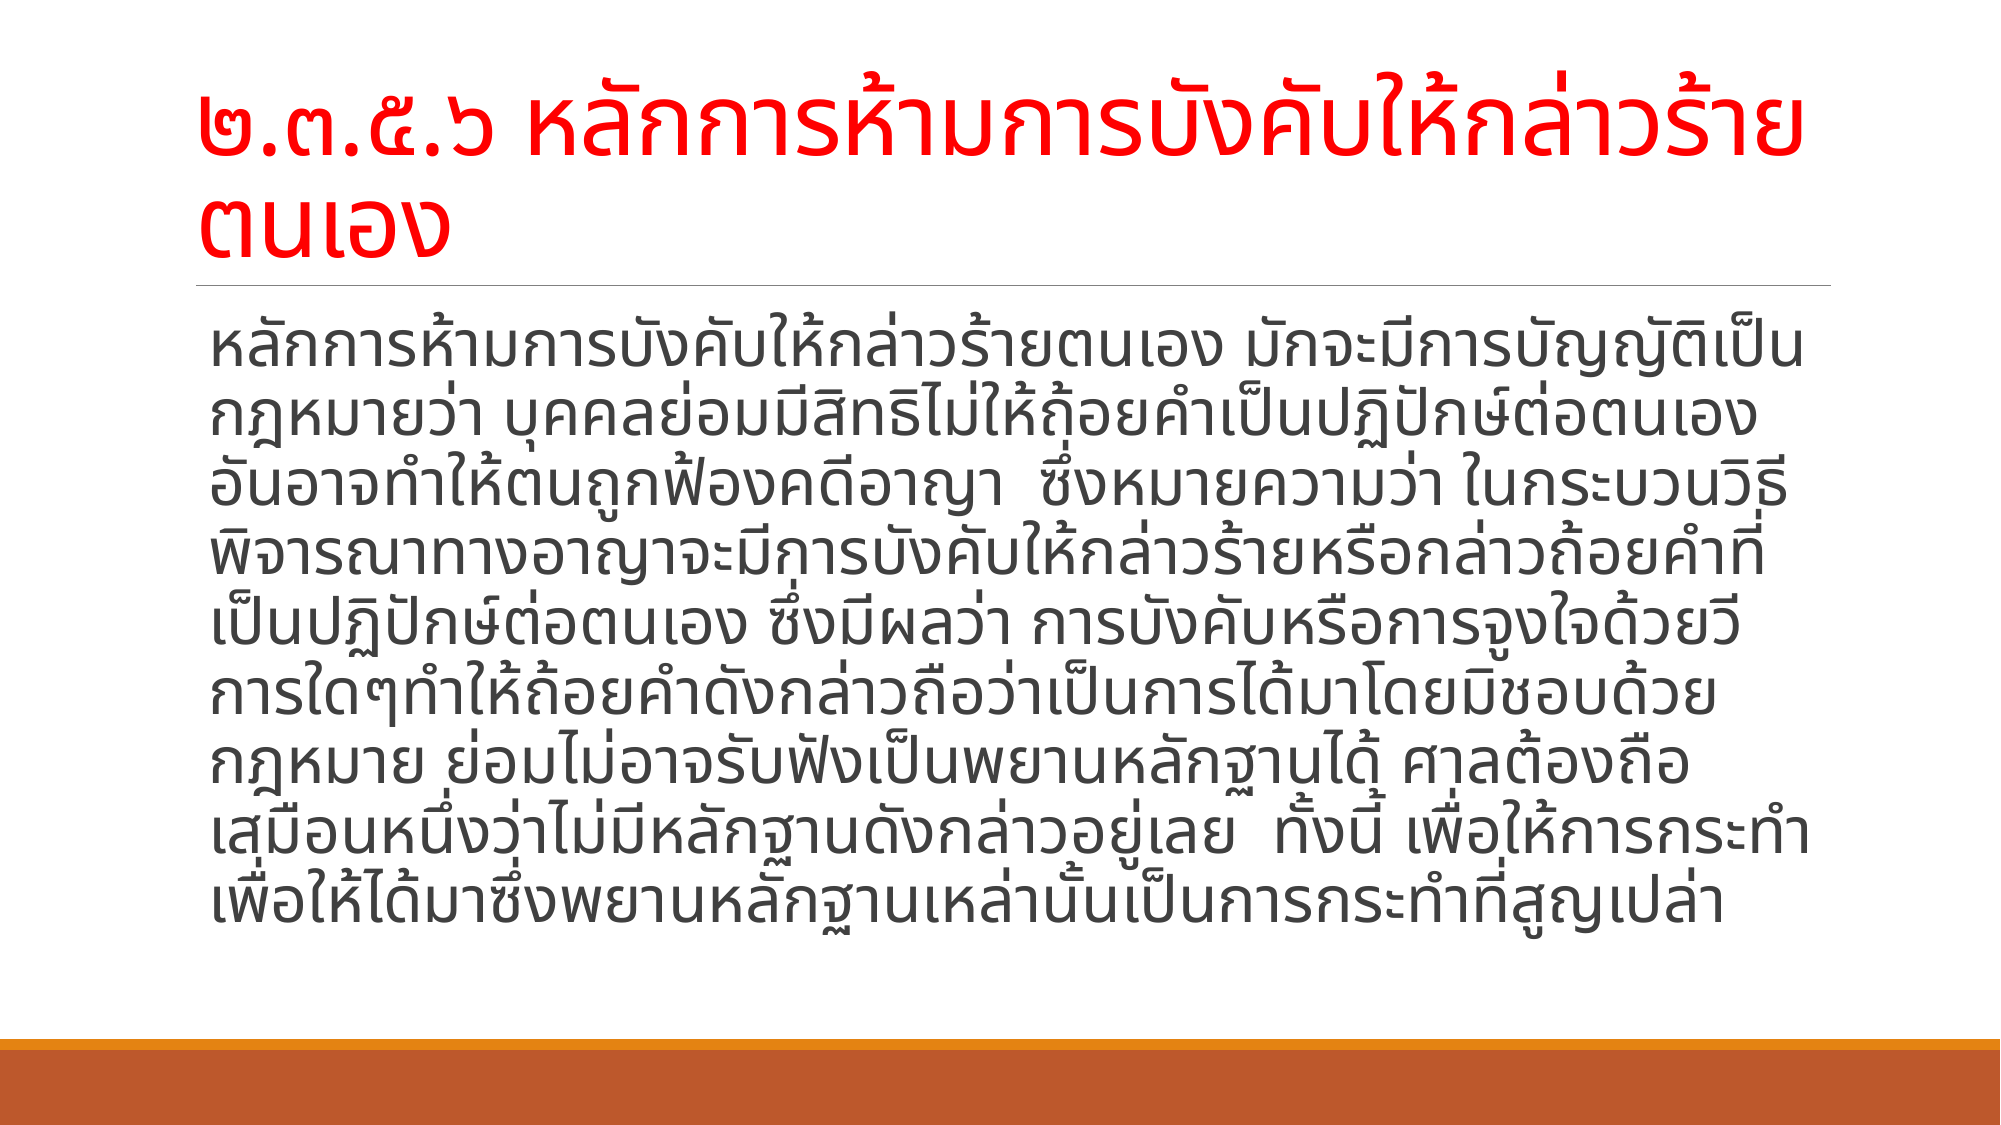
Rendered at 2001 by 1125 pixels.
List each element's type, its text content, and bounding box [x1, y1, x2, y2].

list หลักการห้ามการบังคับให้กล่าวร้ายตนเอง มักจะมีการบัญญัติเป็นกฎหมายว่า บุคคลย่อมมีสิทธิไม่ให้ถ้อยคำเป็นปฏิปักษ์ต่อตนเอง อันอาจทำให้ตนถูกฟ้องคดีอาญา ซึ่งหมายความว่า ในกระบวนวิธีพิจารณาทางอาญาจะมีการบังคับให้กล่าวร้ายหรือกล่าวถ้อยคำที่เป็นปฏิปักษ์ต่อตนเอง ซึ่งมีผลว่า การบังคับหรือการจูงใจด้วยวีการใดๆทำให้ถ้อยคำดังกล่าวถือว่าเป็นการได้มาโดยมิชอบด้วยกฎหมาย ย่อมไม่อาจรับฟังเป็นพยานหลักฐานได้ ศาลต้องถือเสมือนหนึ่งว่าไม่มีหลักฐานดังกล่าวอยู่เลย ทั้งนี้ เพื่อให้การกระทำเพื่อให้ได้มาซึ่งพยานหลักฐานเหล่านั้นเป็นการกระทำที่สูญเปล่า [180, 302, 1830, 963]
title ๒.๓.๕.๖ หลักการห้ามการบังคับให้กล่าวร้ายตนเอง [180, 47, 1830, 285]
